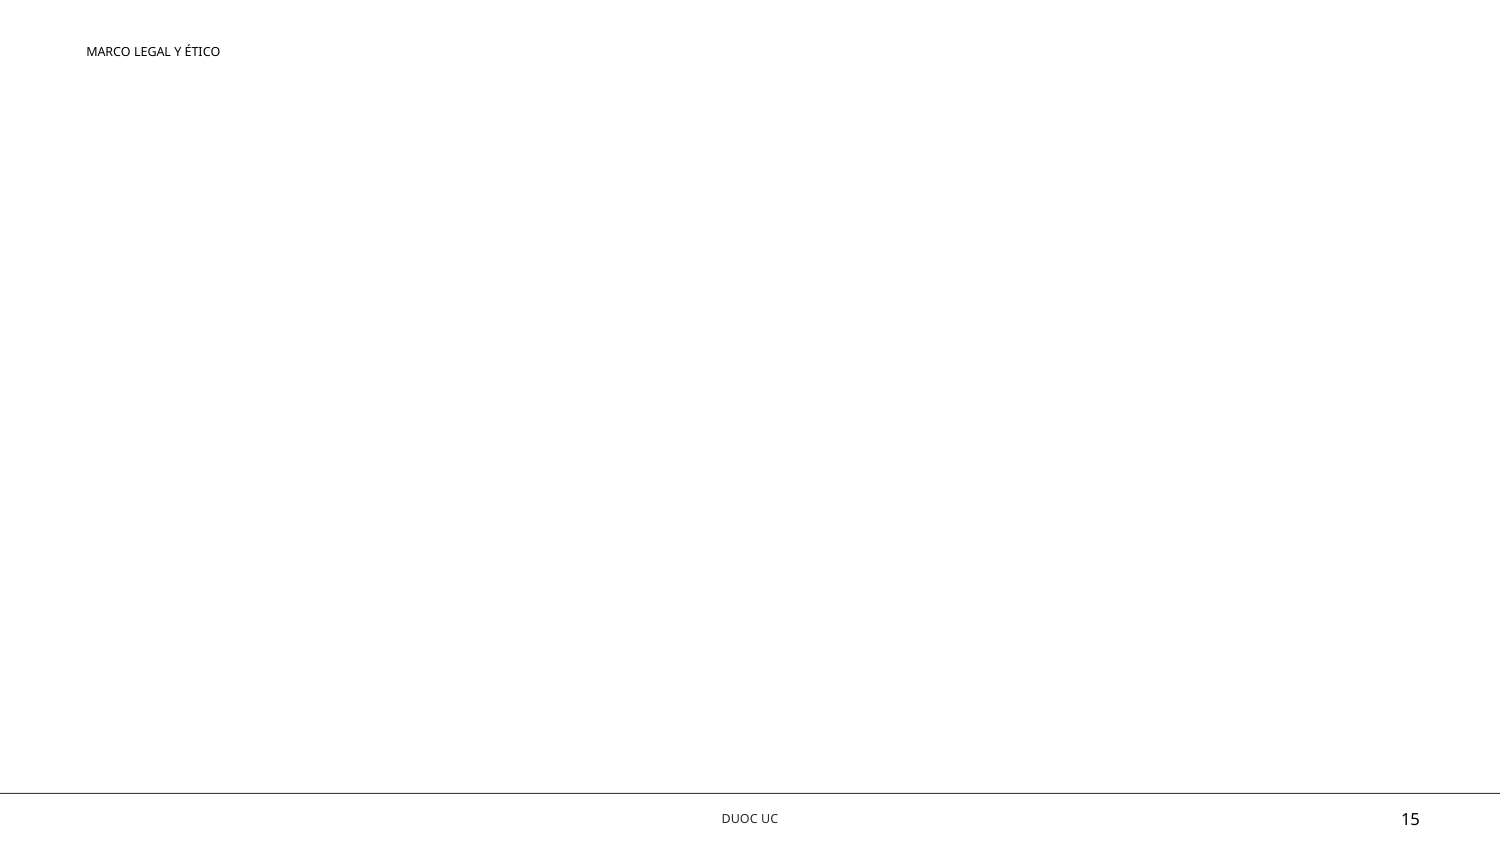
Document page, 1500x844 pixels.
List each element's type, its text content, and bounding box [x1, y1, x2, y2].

picture [0, 775, 1500, 811]
text_box MARCO LEGAL Y ÉTICO [81, 34, 455, 59]
